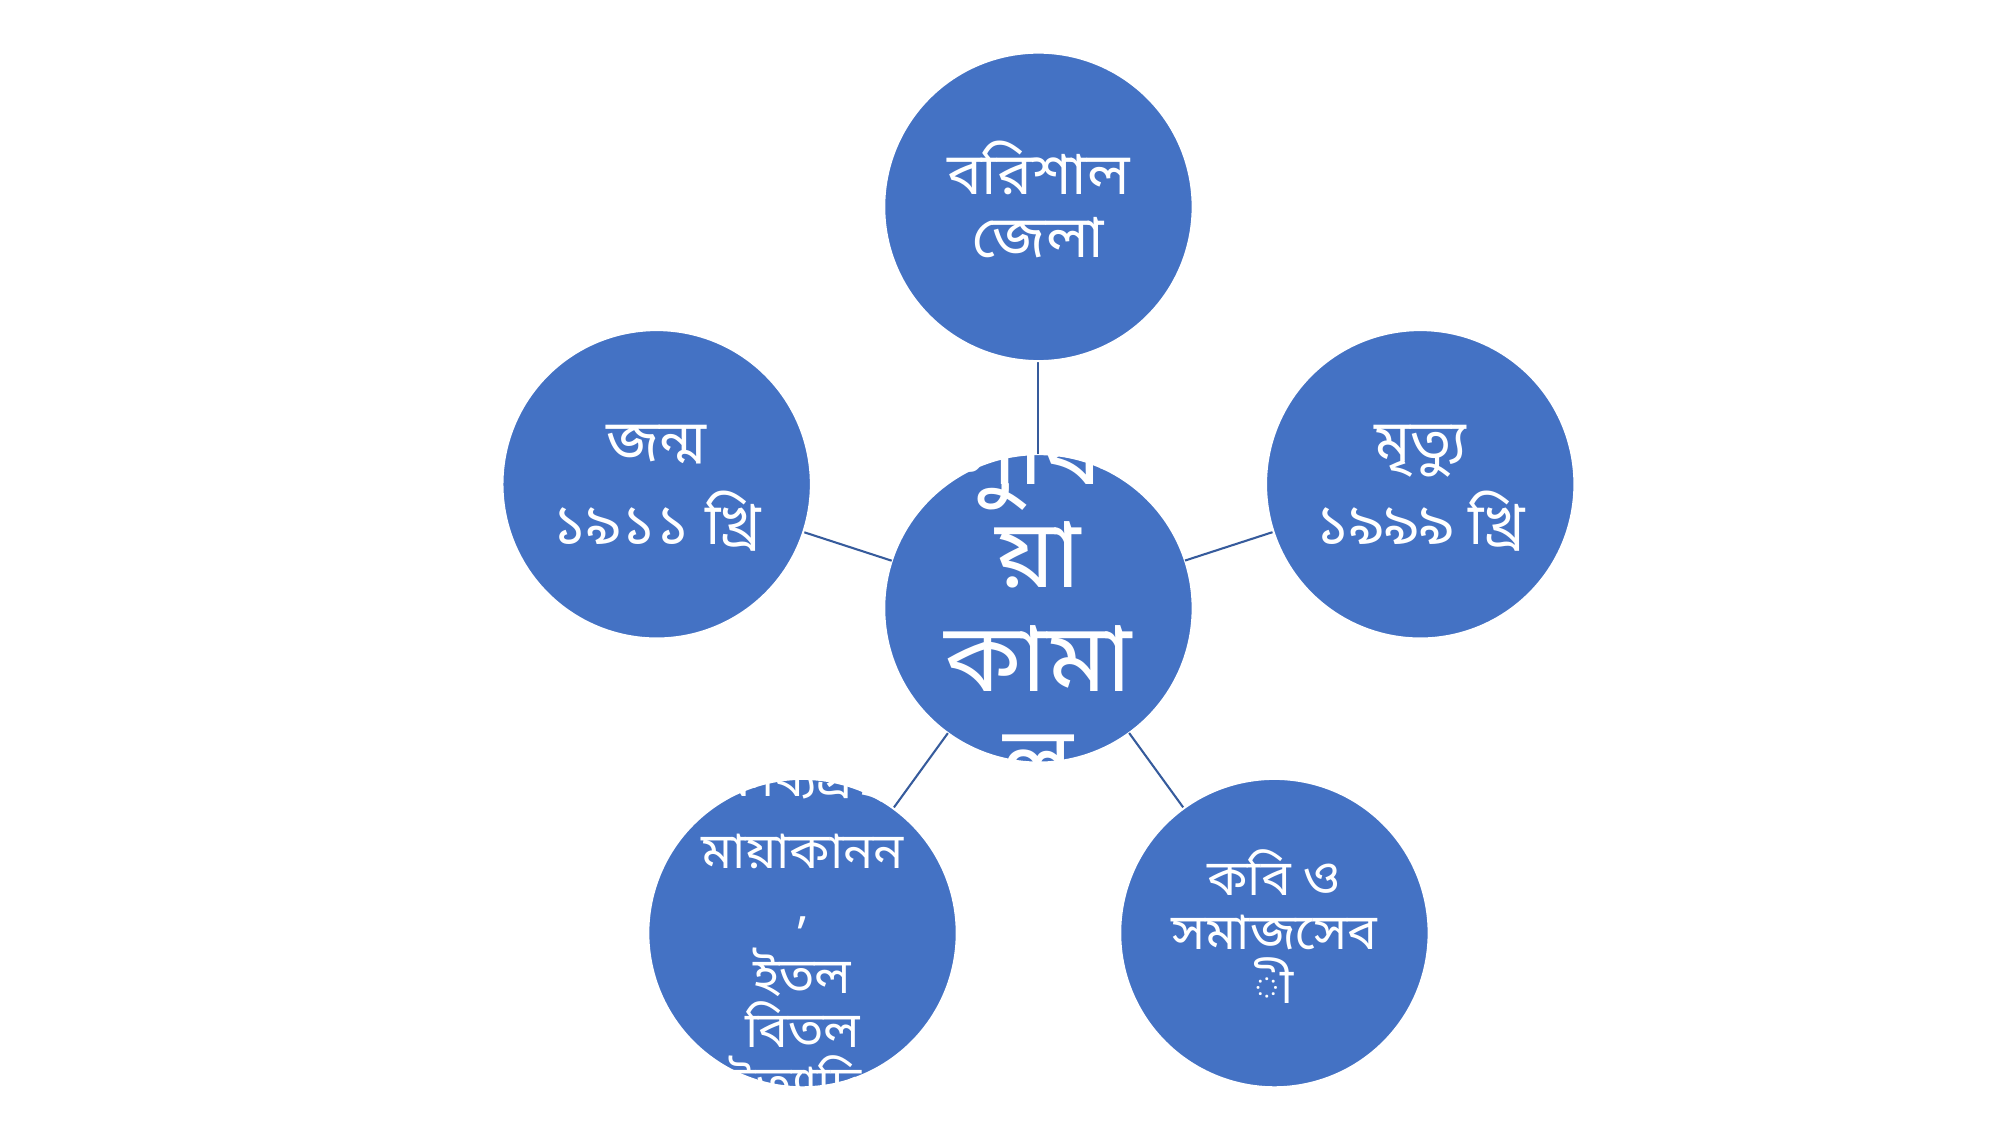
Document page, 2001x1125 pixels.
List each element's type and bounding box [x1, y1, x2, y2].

text_box [142, 48, 1934, 1092]
